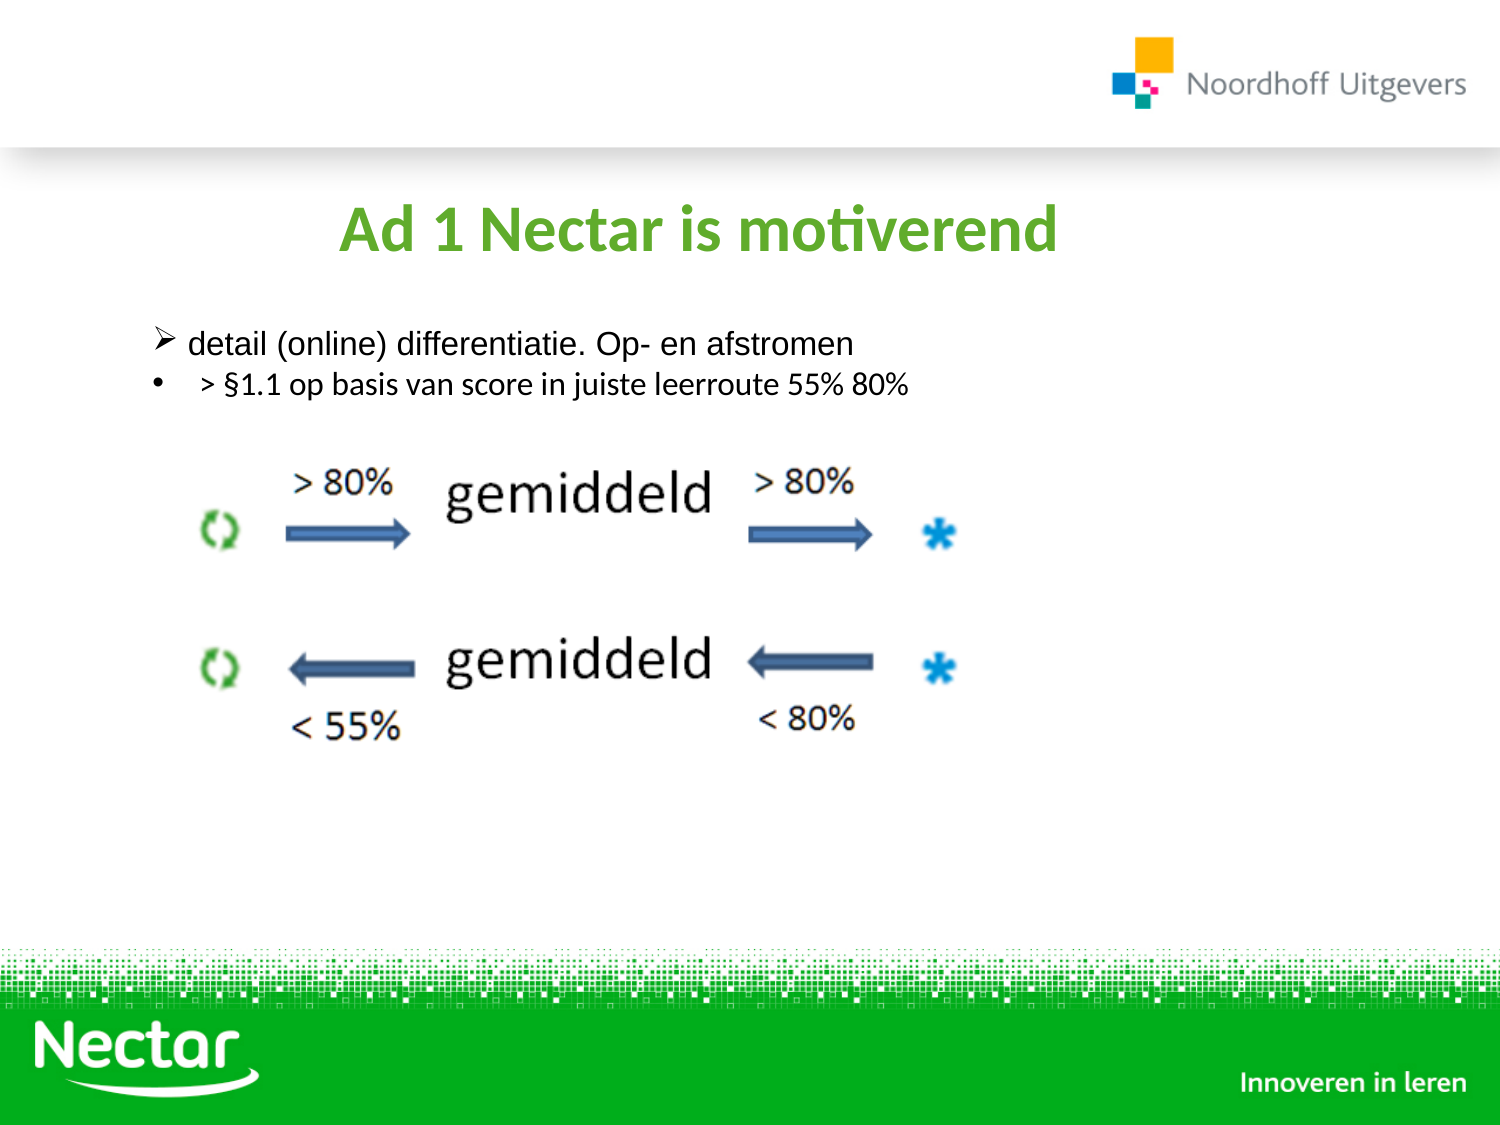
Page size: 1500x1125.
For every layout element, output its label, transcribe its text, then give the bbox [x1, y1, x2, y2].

title Ad 1 Nectar is motiverend [62, 177, 1338, 276]
subtitle detail (online) differentiatie. Op- en afstromen > §1.1 op basis van score in juiste leerroute 55% 80% [62, 315, 1238, 937]
picture [0, 0, 1500, 1125]
